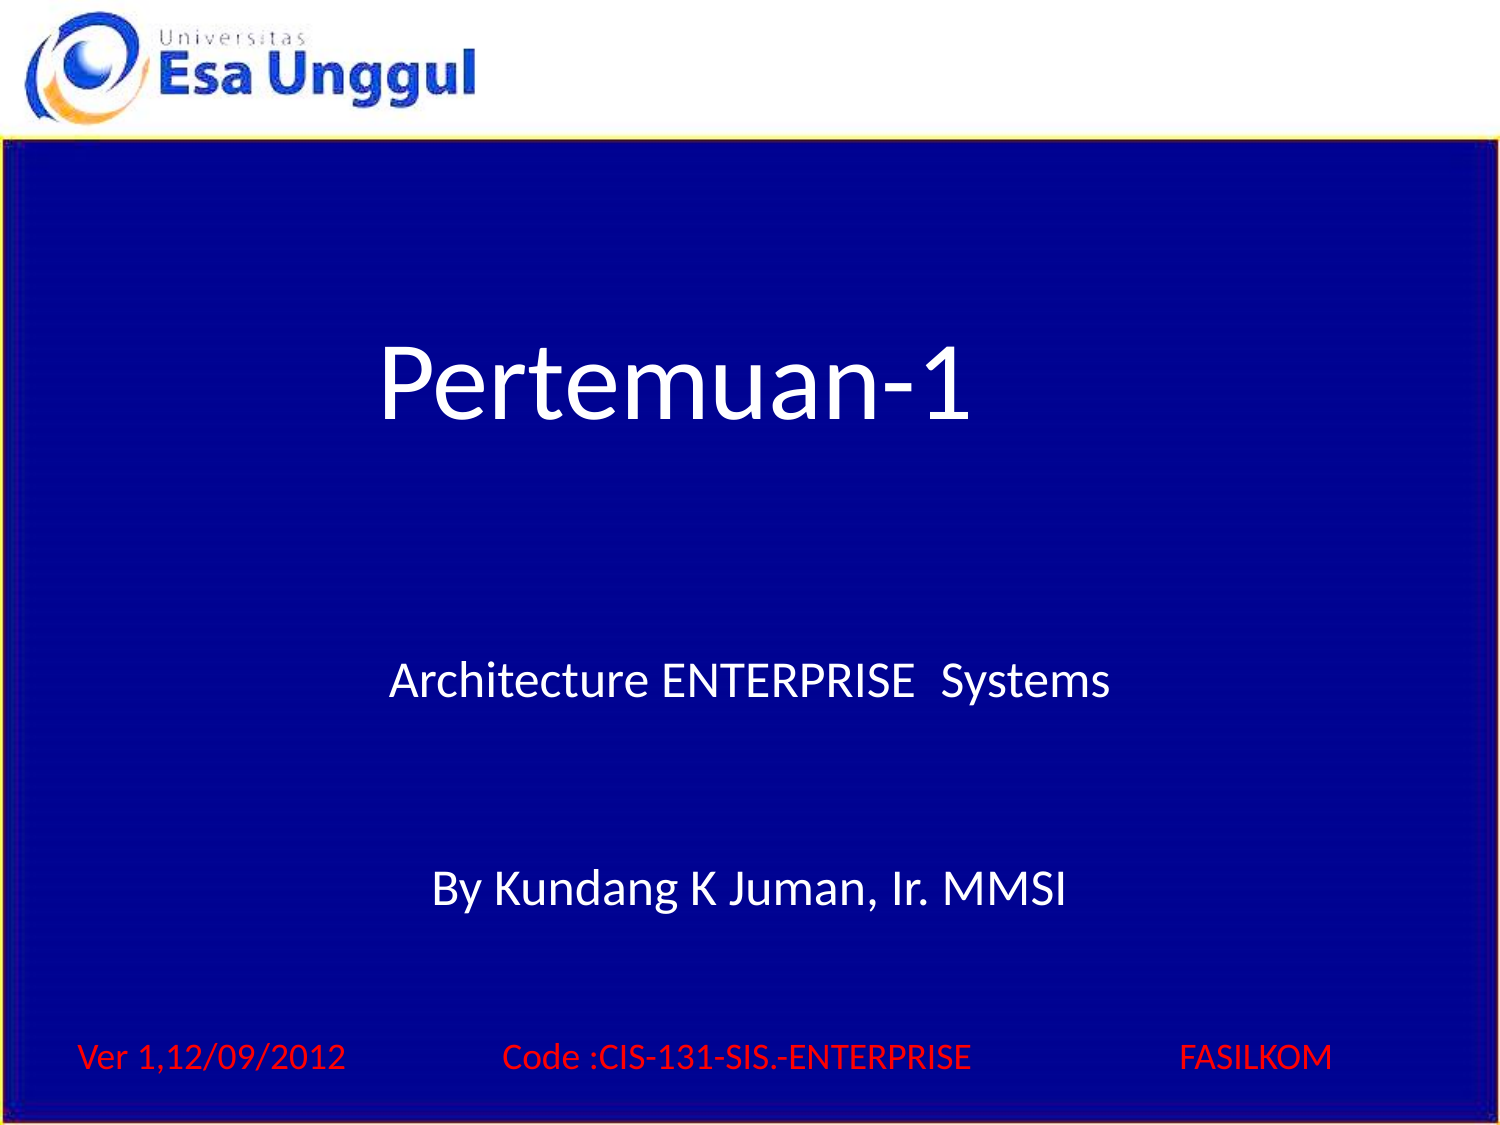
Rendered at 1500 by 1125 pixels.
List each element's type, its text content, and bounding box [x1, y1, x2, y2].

text_box Pertemuan-1 [362, 299, 1038, 450]
subtitle Architecture ENTERPRISE Systems By Kundang K Juman, Ir. MMSI [225, 637, 1275, 925]
picture [0, 0, 1500, 1125]
